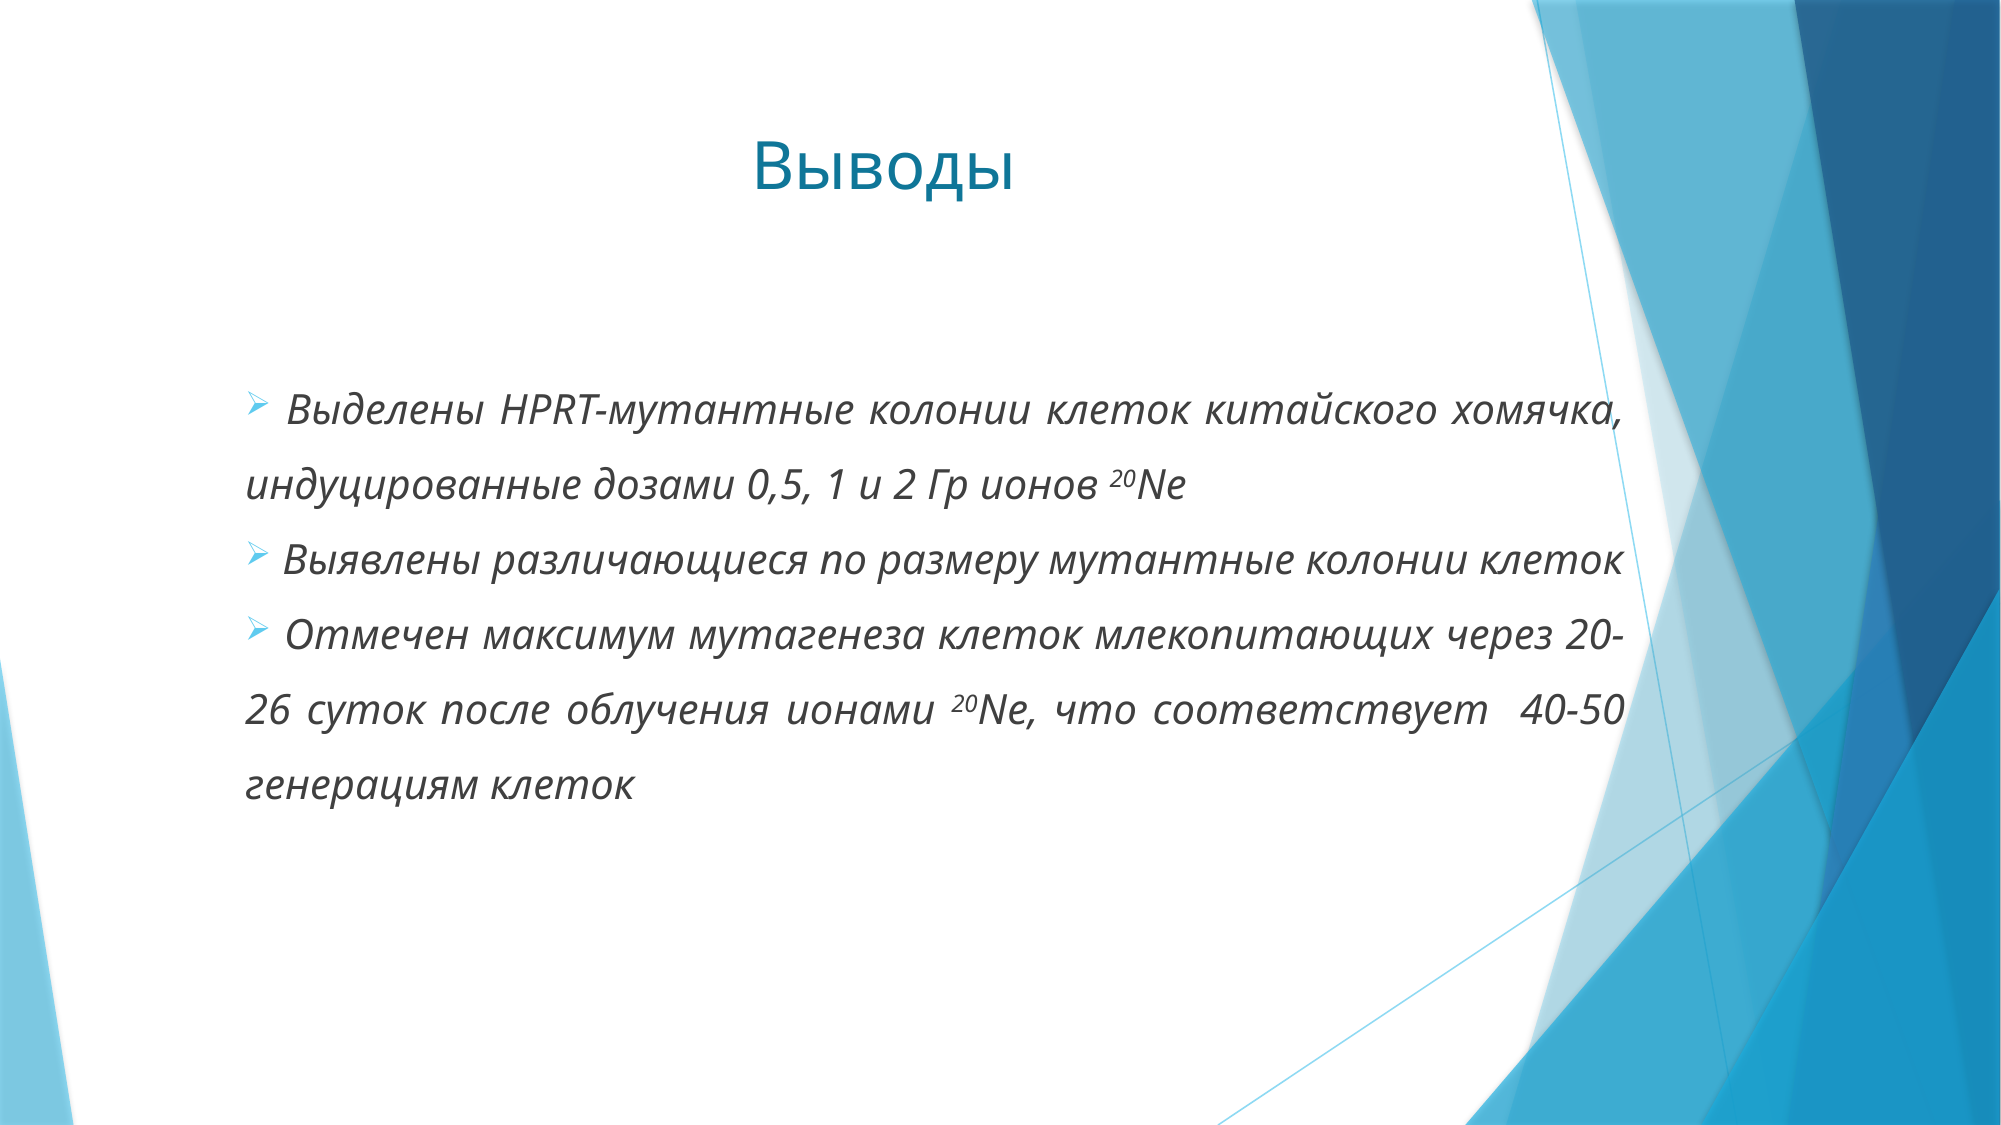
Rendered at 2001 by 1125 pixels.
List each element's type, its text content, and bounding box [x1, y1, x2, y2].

list Выделены HPRT-мутантные колонии клеток китайского хомячка, индуцированные дозами 0,5, 1 и 2 Гр ионов 20Ne Выявлены различающиеся по размеру мутантные колонии клеток Отмечен максимум мутагенеза клеток млекопитающих через 20-26 суток после облучения ионами 20Ne, что соответствует 40-50 генерациям клеток [230, 329, 1641, 677]
title Выводы [238, 92, 1530, 233]
